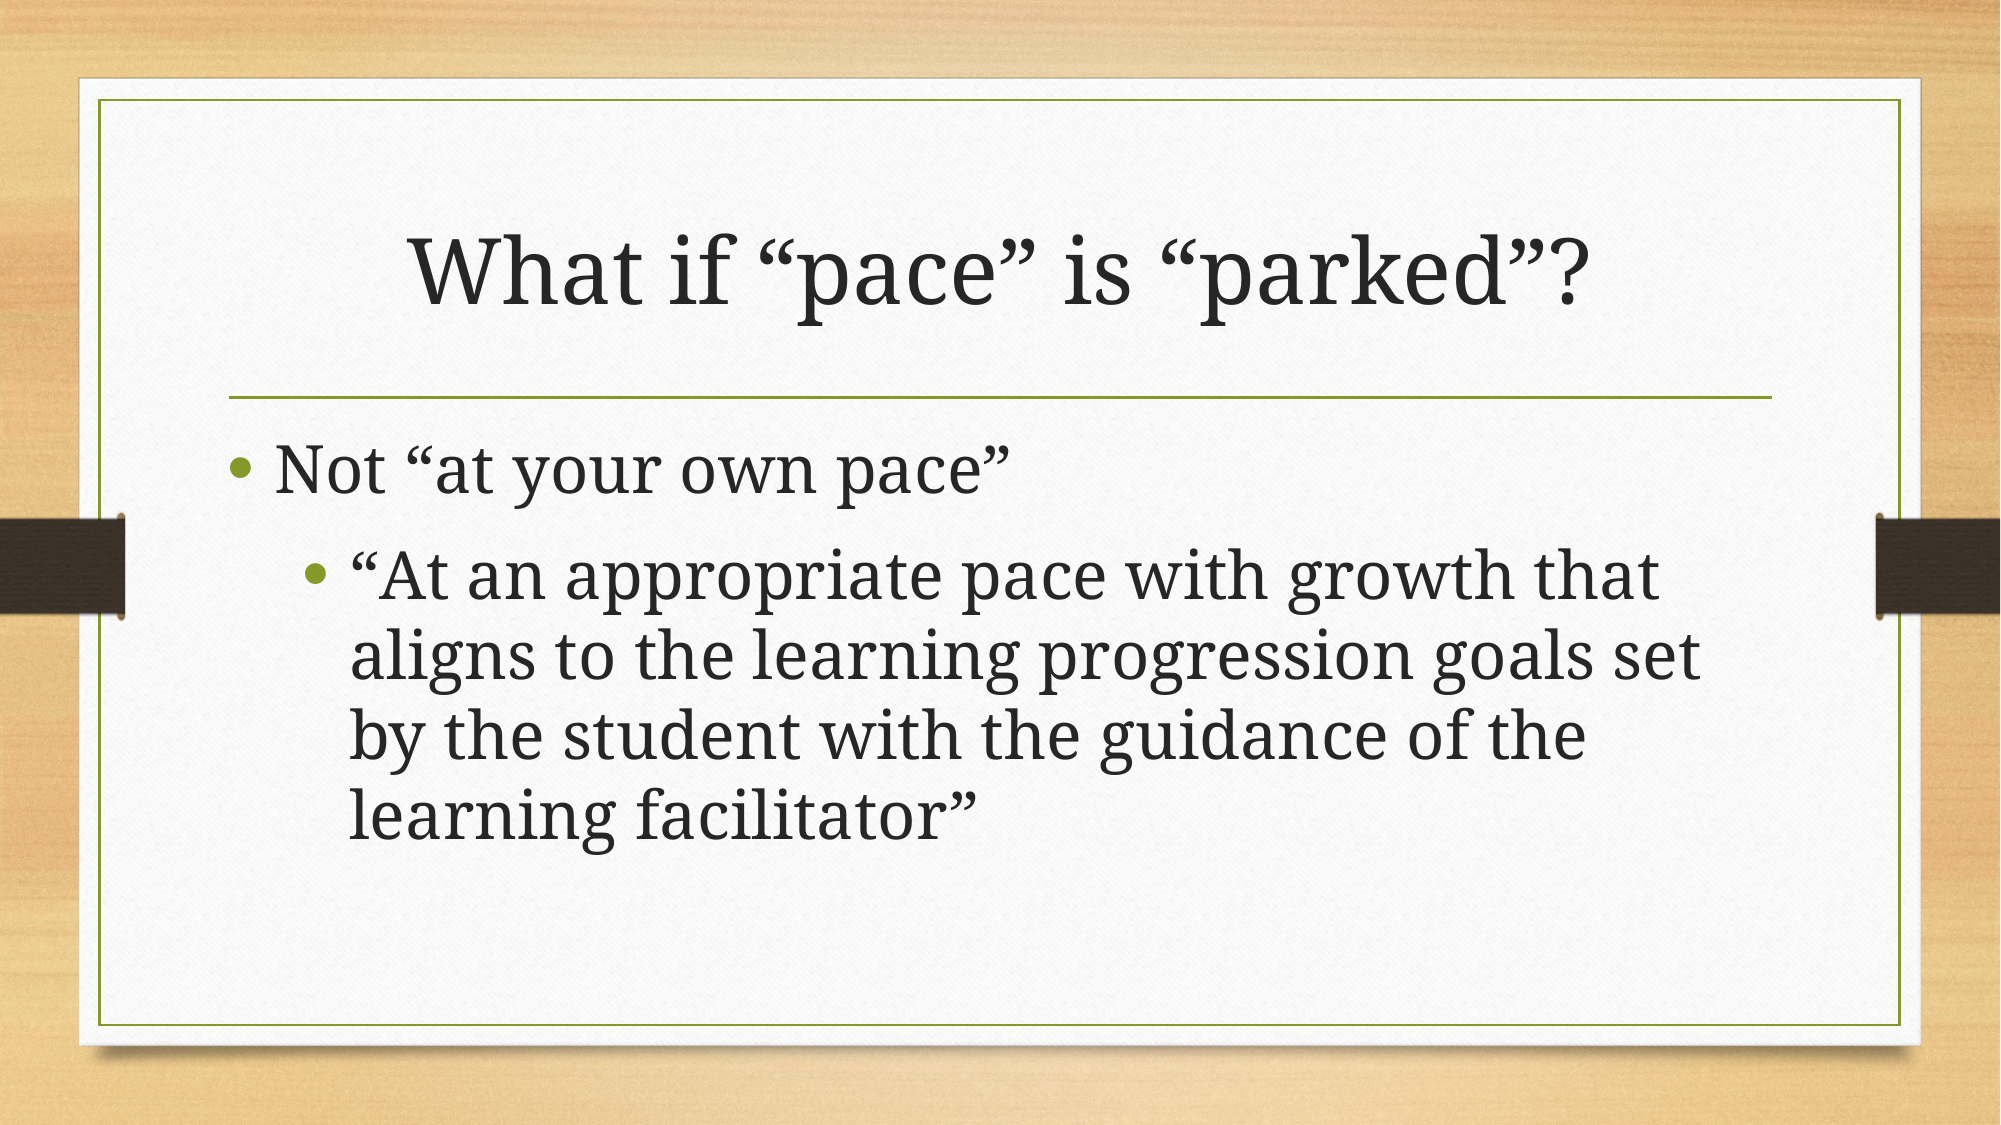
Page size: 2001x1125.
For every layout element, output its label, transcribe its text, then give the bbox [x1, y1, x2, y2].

list Not “at your own pace” “At an appropriate pace with growth that aligns to the learning progression goals set by the student with the guidance of the learning facilitator” [212, 419, 1788, 964]
picture [0, 0, 2001, 1125]
title What if “pace” is “parked”? [212, 161, 1788, 375]
